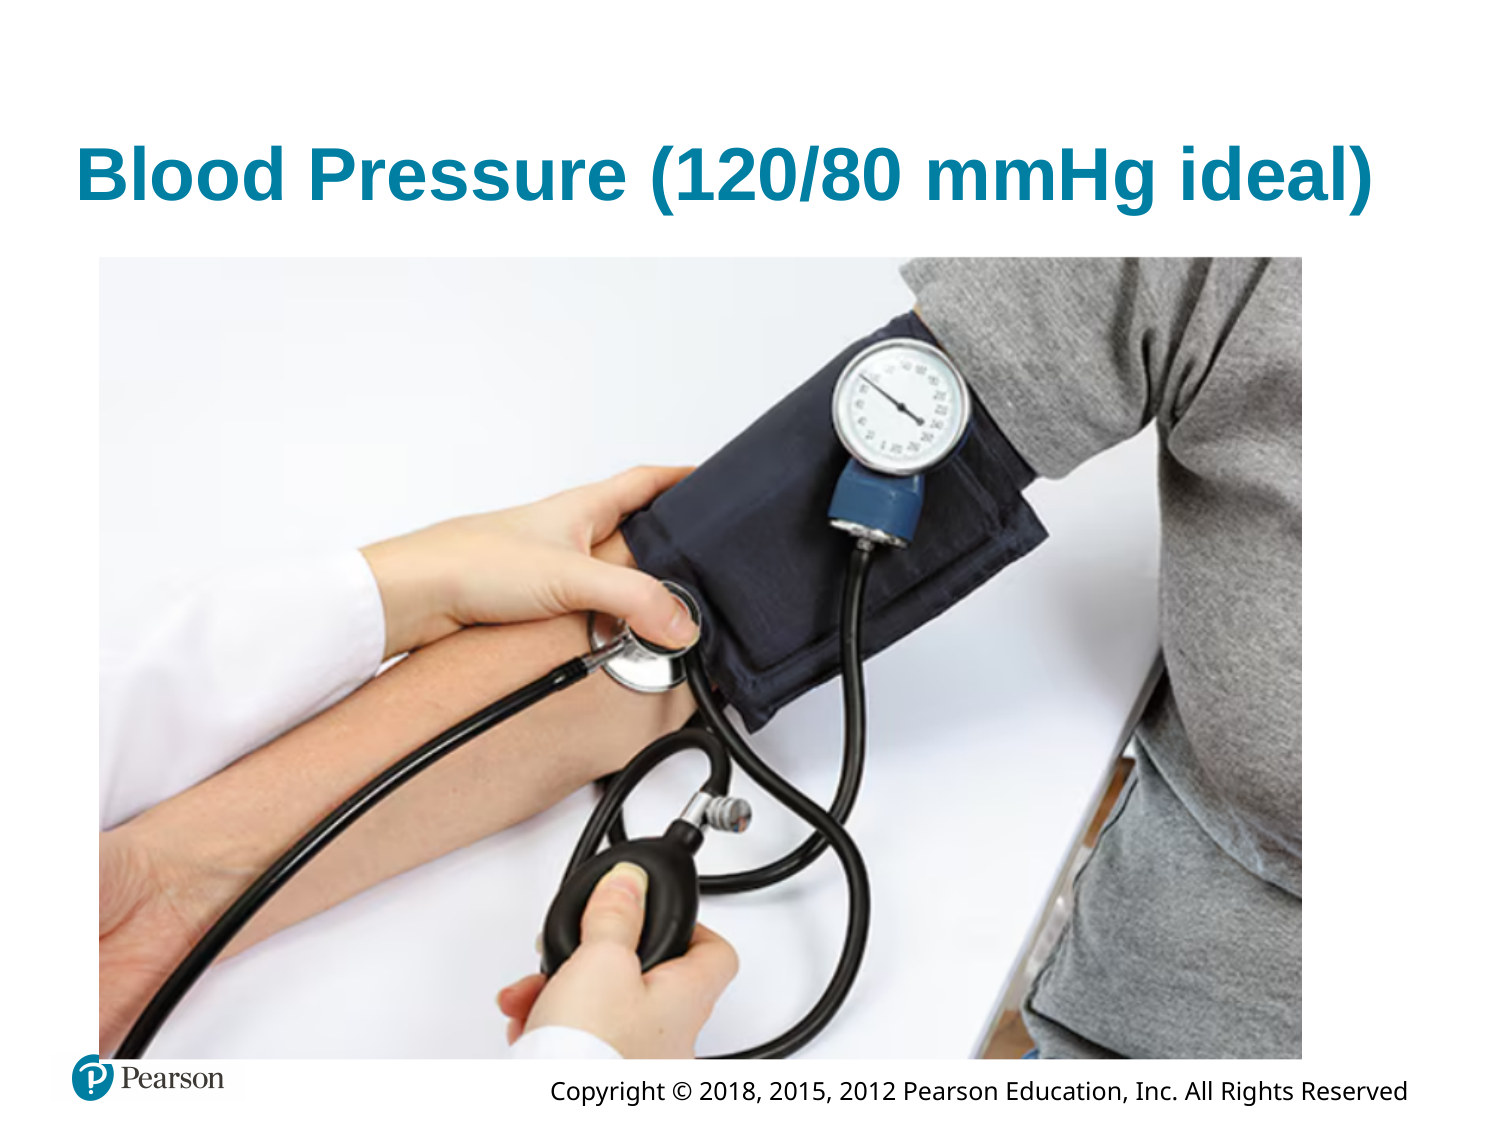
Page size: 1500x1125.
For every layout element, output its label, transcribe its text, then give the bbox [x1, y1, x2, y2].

title Blood Pressure (120/80 mmHg ideal) [75, 35, 1425, 216]
picture [51, 238, 1302, 1102]
